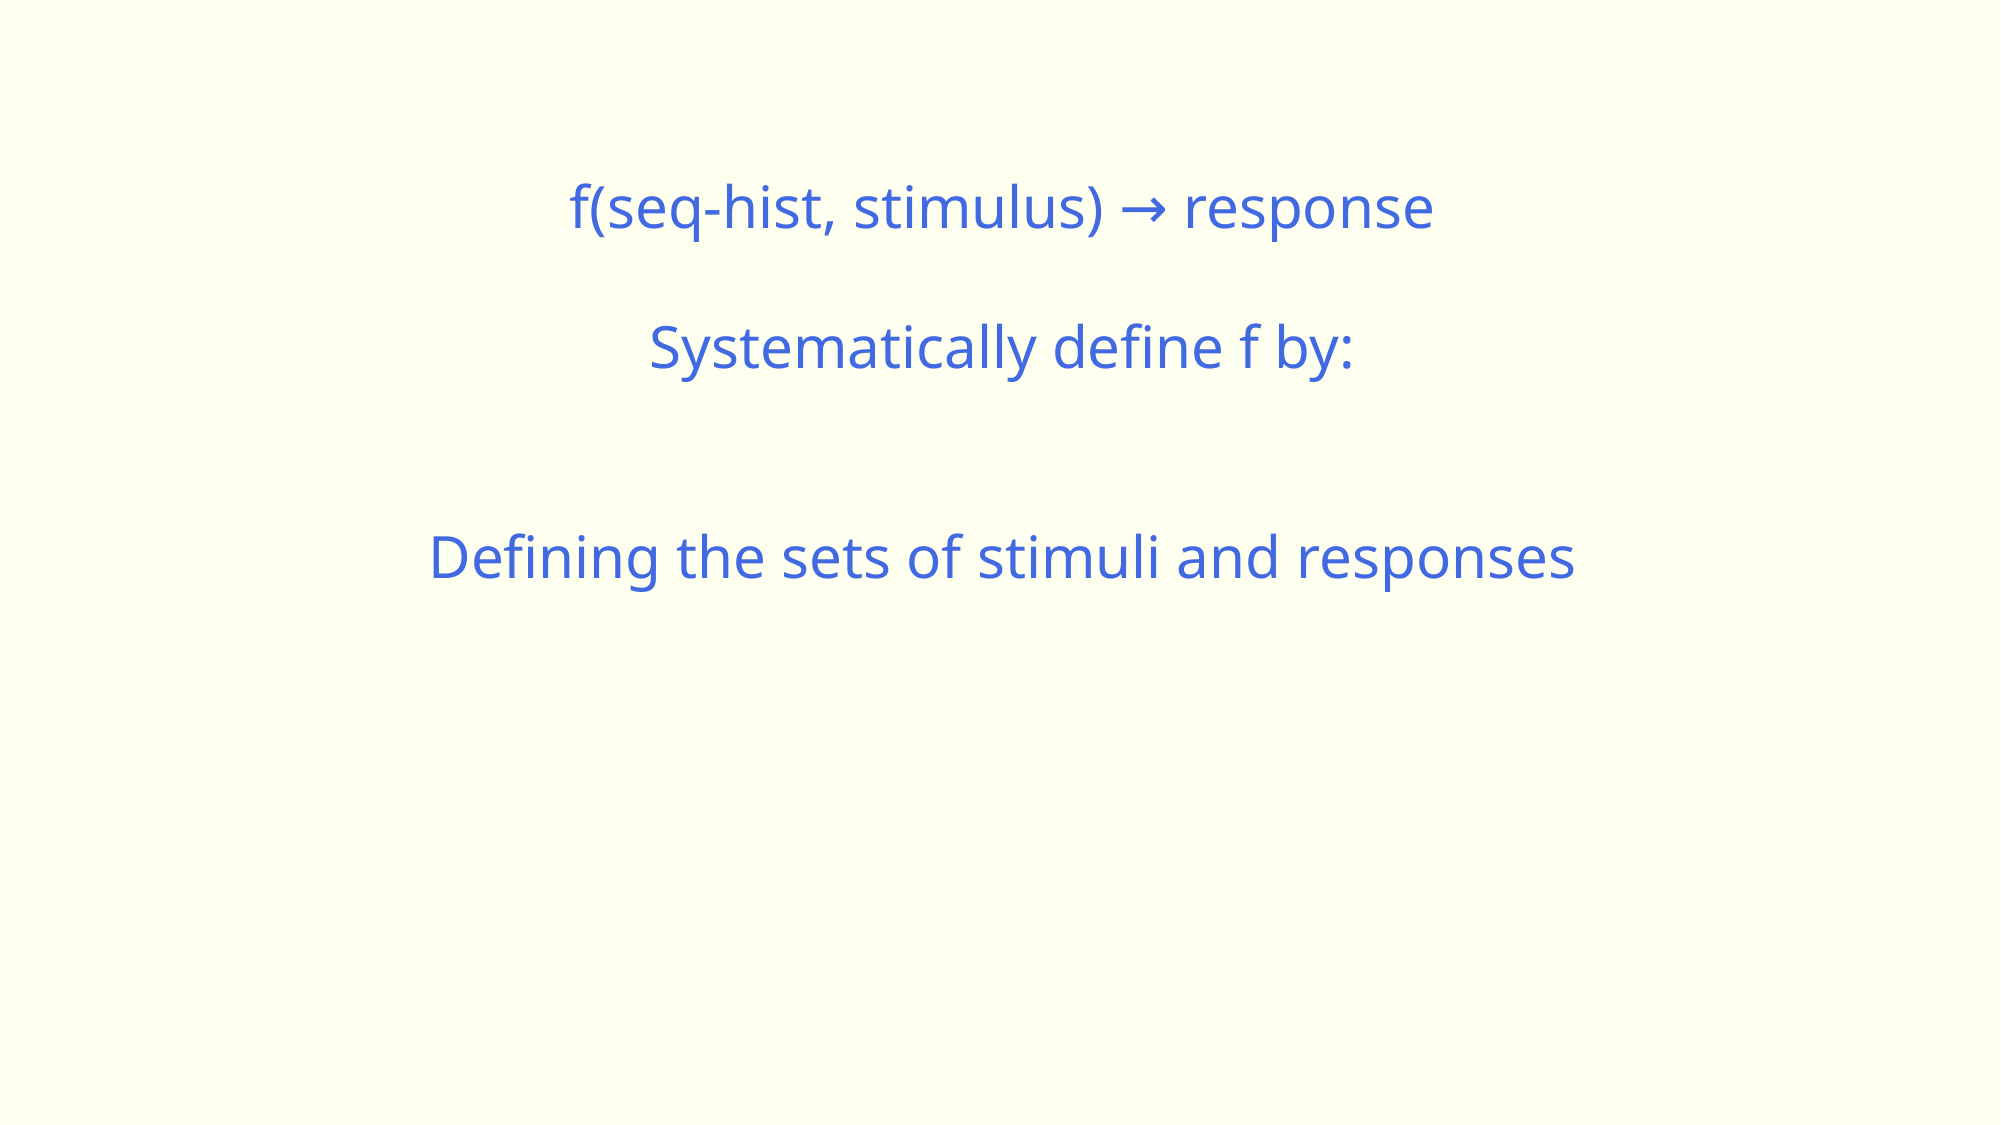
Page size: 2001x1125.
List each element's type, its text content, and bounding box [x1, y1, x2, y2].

list f(seq-hist, stimulus) → response Systematically define f by: Defining the sets of stimuli and responses [31, 29, 1974, 1020]
